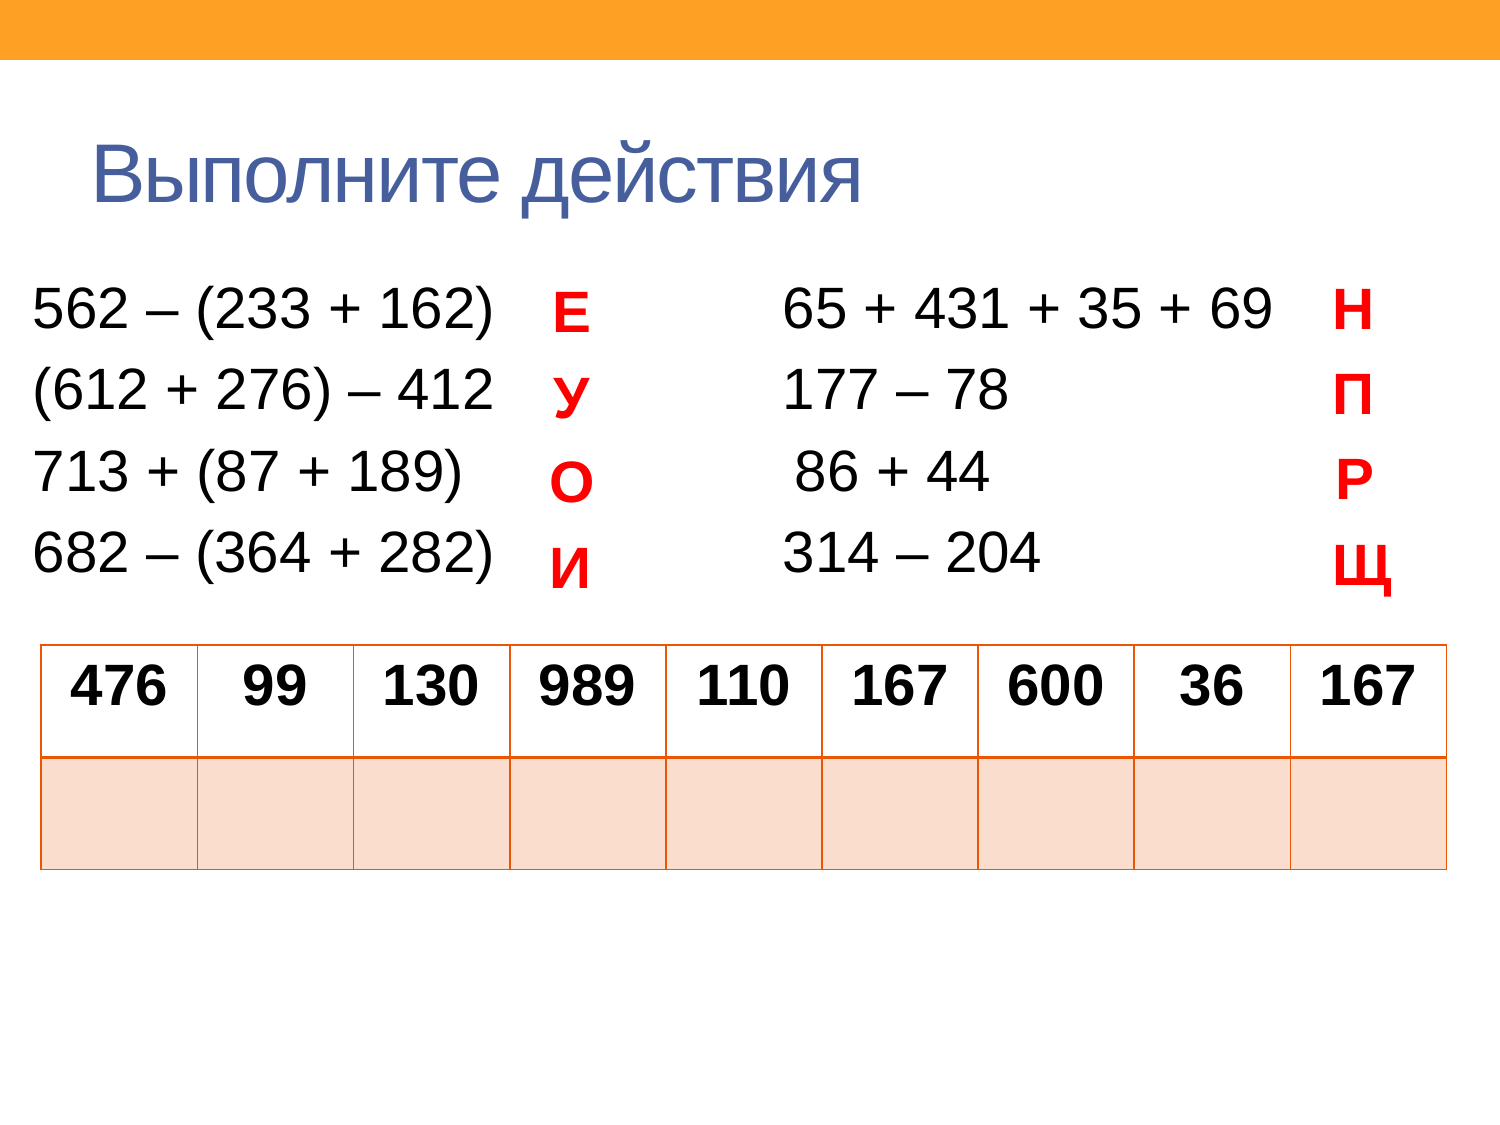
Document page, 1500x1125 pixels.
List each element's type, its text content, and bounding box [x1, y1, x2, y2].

text_box О [534, 437, 610, 522]
table_header 36 [1135, 646, 1290, 756]
table_header 130 [354, 646, 509, 756]
table_cell [1135, 759, 1290, 869]
text_box И [534, 522, 607, 608]
table_header 167 [823, 646, 977, 756]
text_box Р [1320, 433, 1390, 519]
table_header 167 [1291, 646, 1446, 756]
text_box Н [1317, 264, 1390, 348]
table_cell [198, 759, 353, 869]
table_cell [354, 759, 509, 869]
table_cell [979, 759, 1133, 869]
text_box П [1317, 348, 1390, 434]
table_header 476 [42, 646, 197, 756]
table_cell [42, 759, 197, 869]
table_cell [667, 759, 821, 869]
table_cell [1291, 759, 1446, 869]
text_box Е [537, 267, 607, 352]
text_box Щ [1317, 519, 1407, 605]
title Выполните действия [75, 87, 1425, 250]
table_cell [823, 759, 977, 869]
text_box У [538, 353, 605, 437]
table_cell [511, 759, 665, 869]
table_header 989 [511, 646, 665, 756]
list 562 – (233 + 162) 65 + 431 + 35 + 69 (612 + 276) – 412 177 – 78 713 + (87 + 189) 86 + 44 682 – (364 + 282) 314 – 204 [17, 262, 1459, 1063]
table_header 600 [979, 646, 1133, 756]
table_header 110 [667, 646, 821, 756]
table_header 99 [198, 646, 353, 756]
